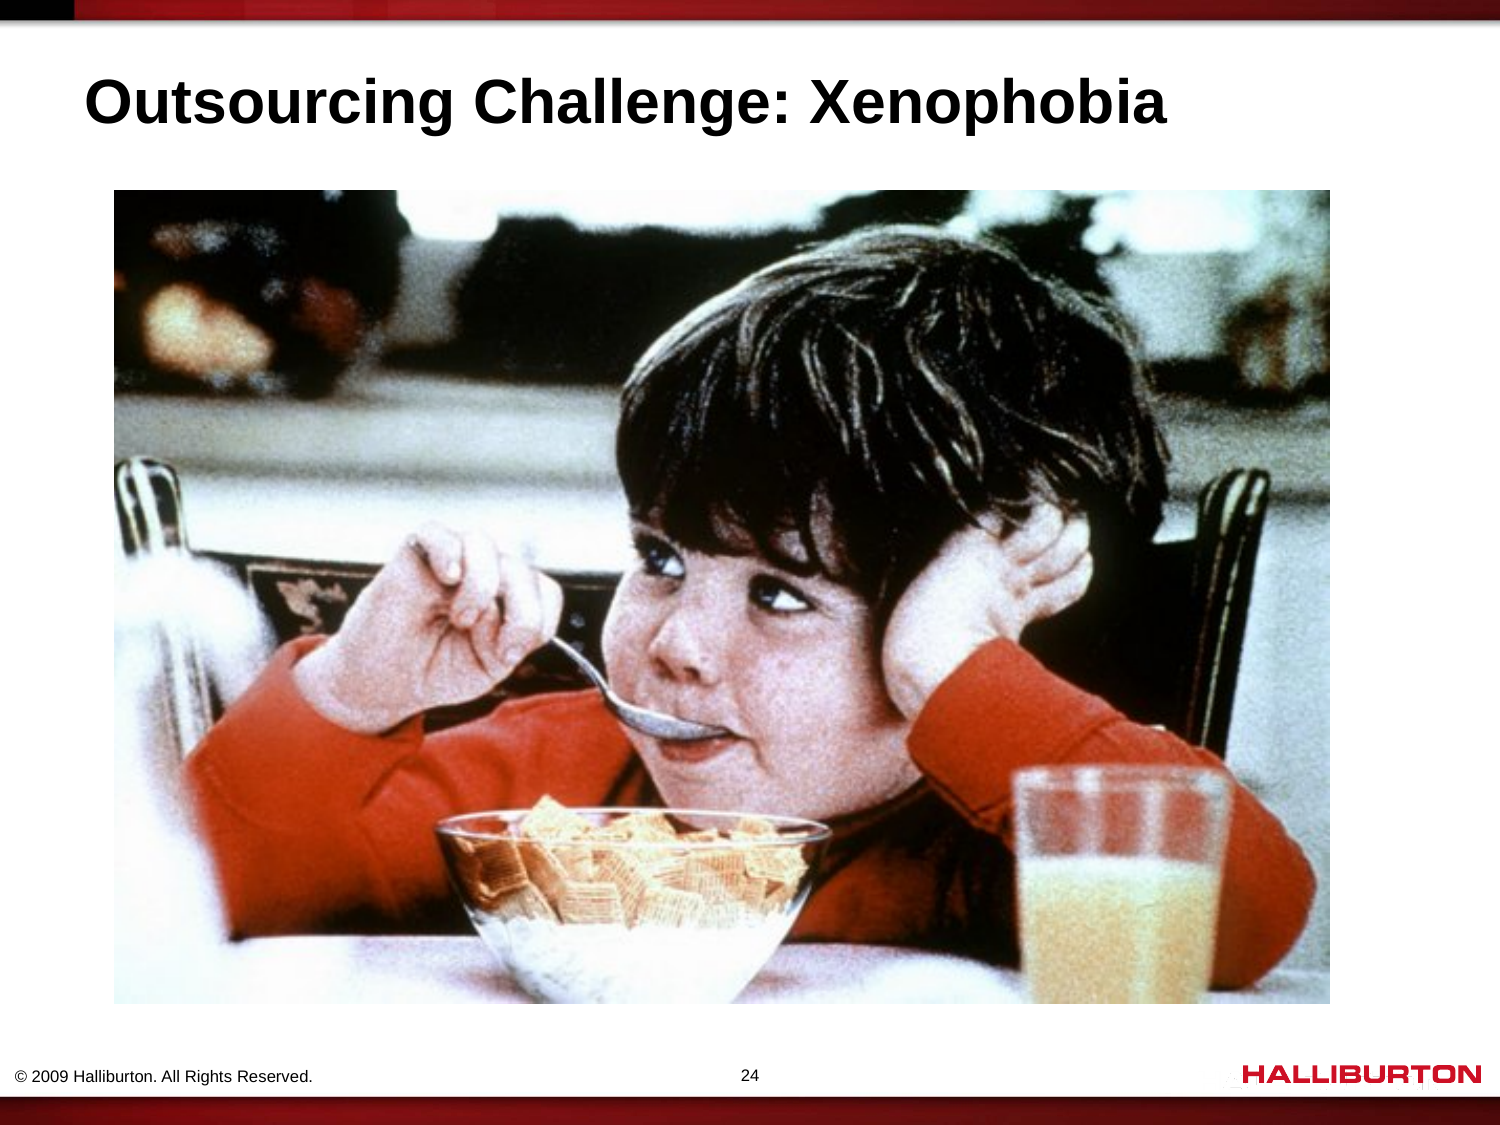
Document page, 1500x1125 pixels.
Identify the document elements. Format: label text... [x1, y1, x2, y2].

picture [0, 0, 1500, 1125]
title Outsourcing Challenge: Xenophobia [69, 27, 1426, 170]
